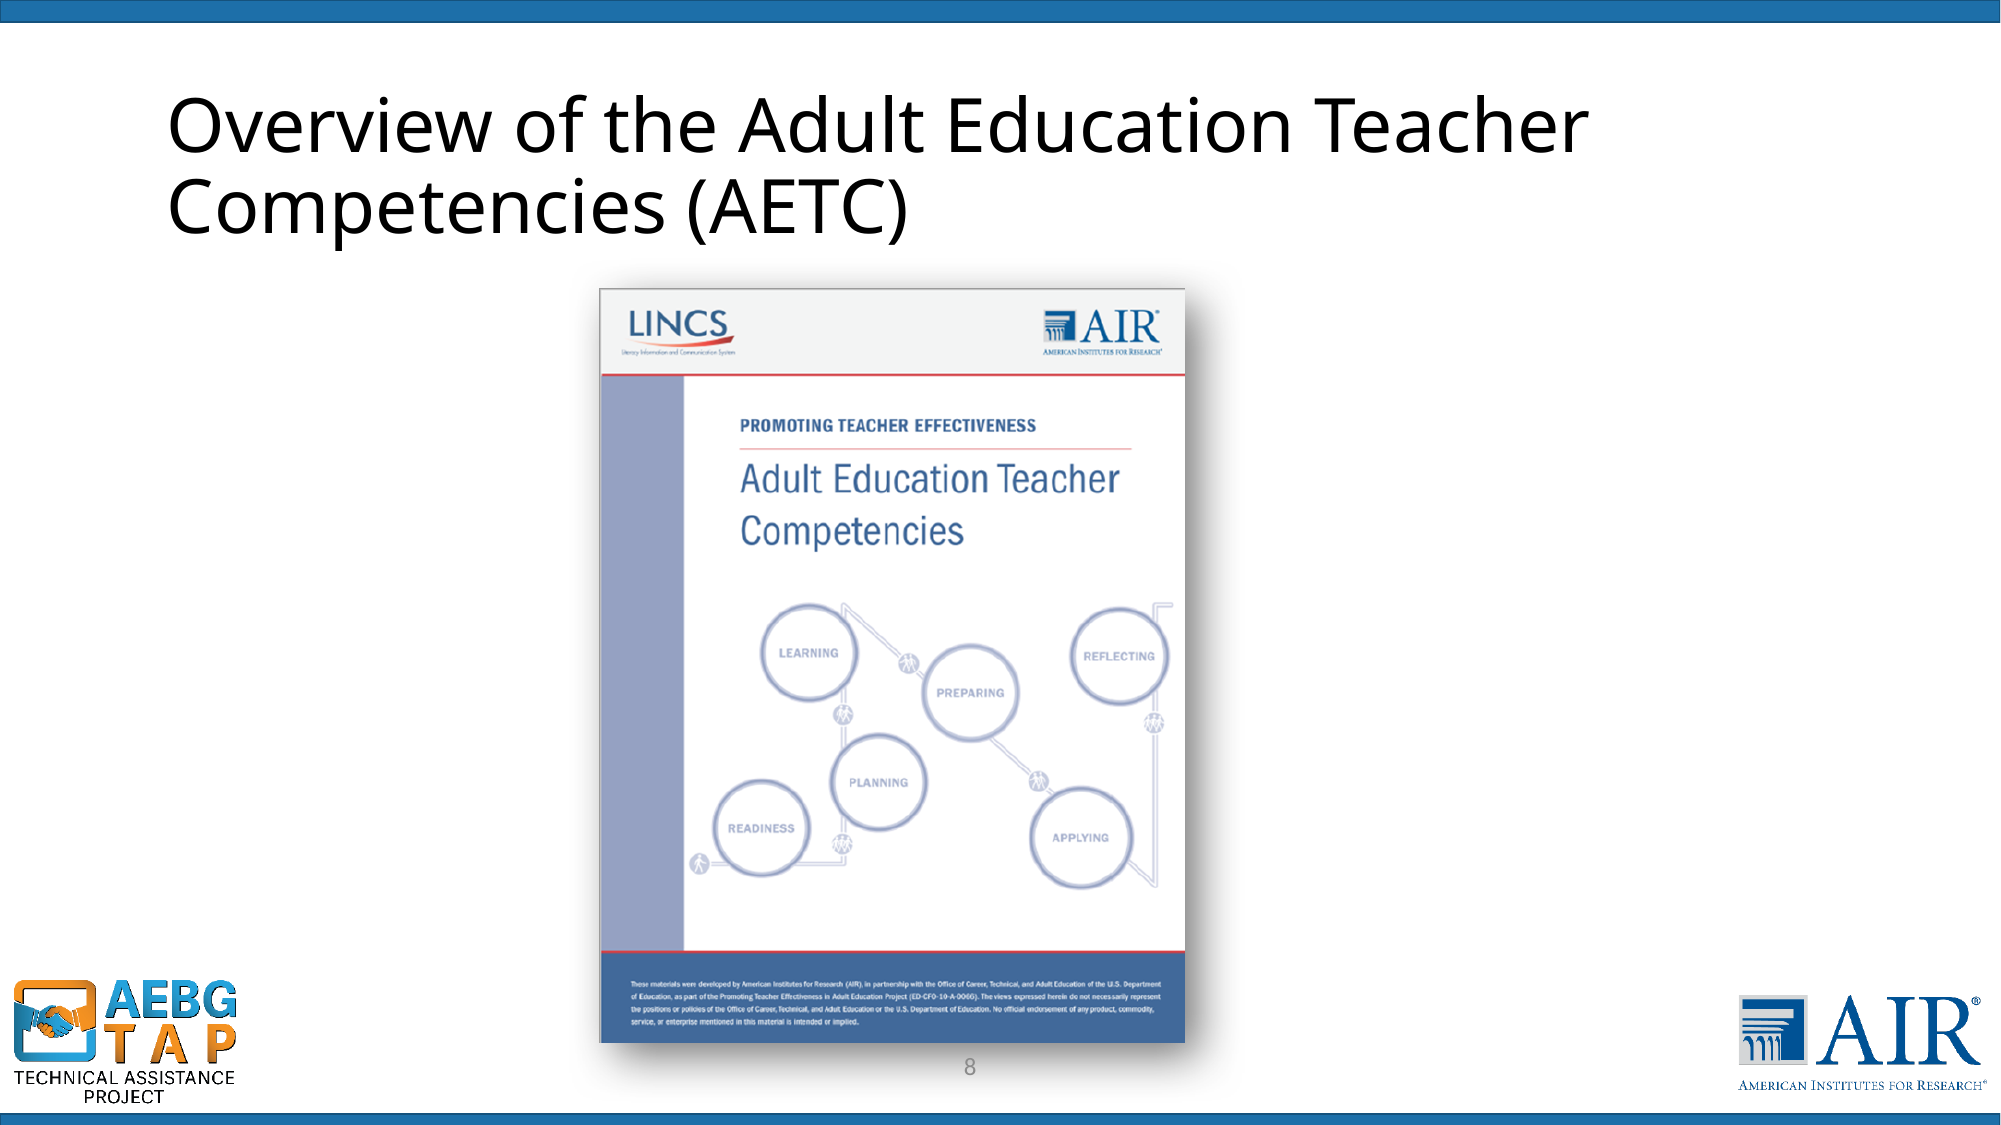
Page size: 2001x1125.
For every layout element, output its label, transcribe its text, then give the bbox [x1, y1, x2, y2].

slide_number 8 [745, 1035, 1196, 1096]
picture [1738, 995, 1987, 1090]
picture [0, 972, 259, 1113]
title Overview of the Adult Education Teacher Competencies (AETC) [151, 59, 1944, 278]
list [599, 288, 1185, 1043]
